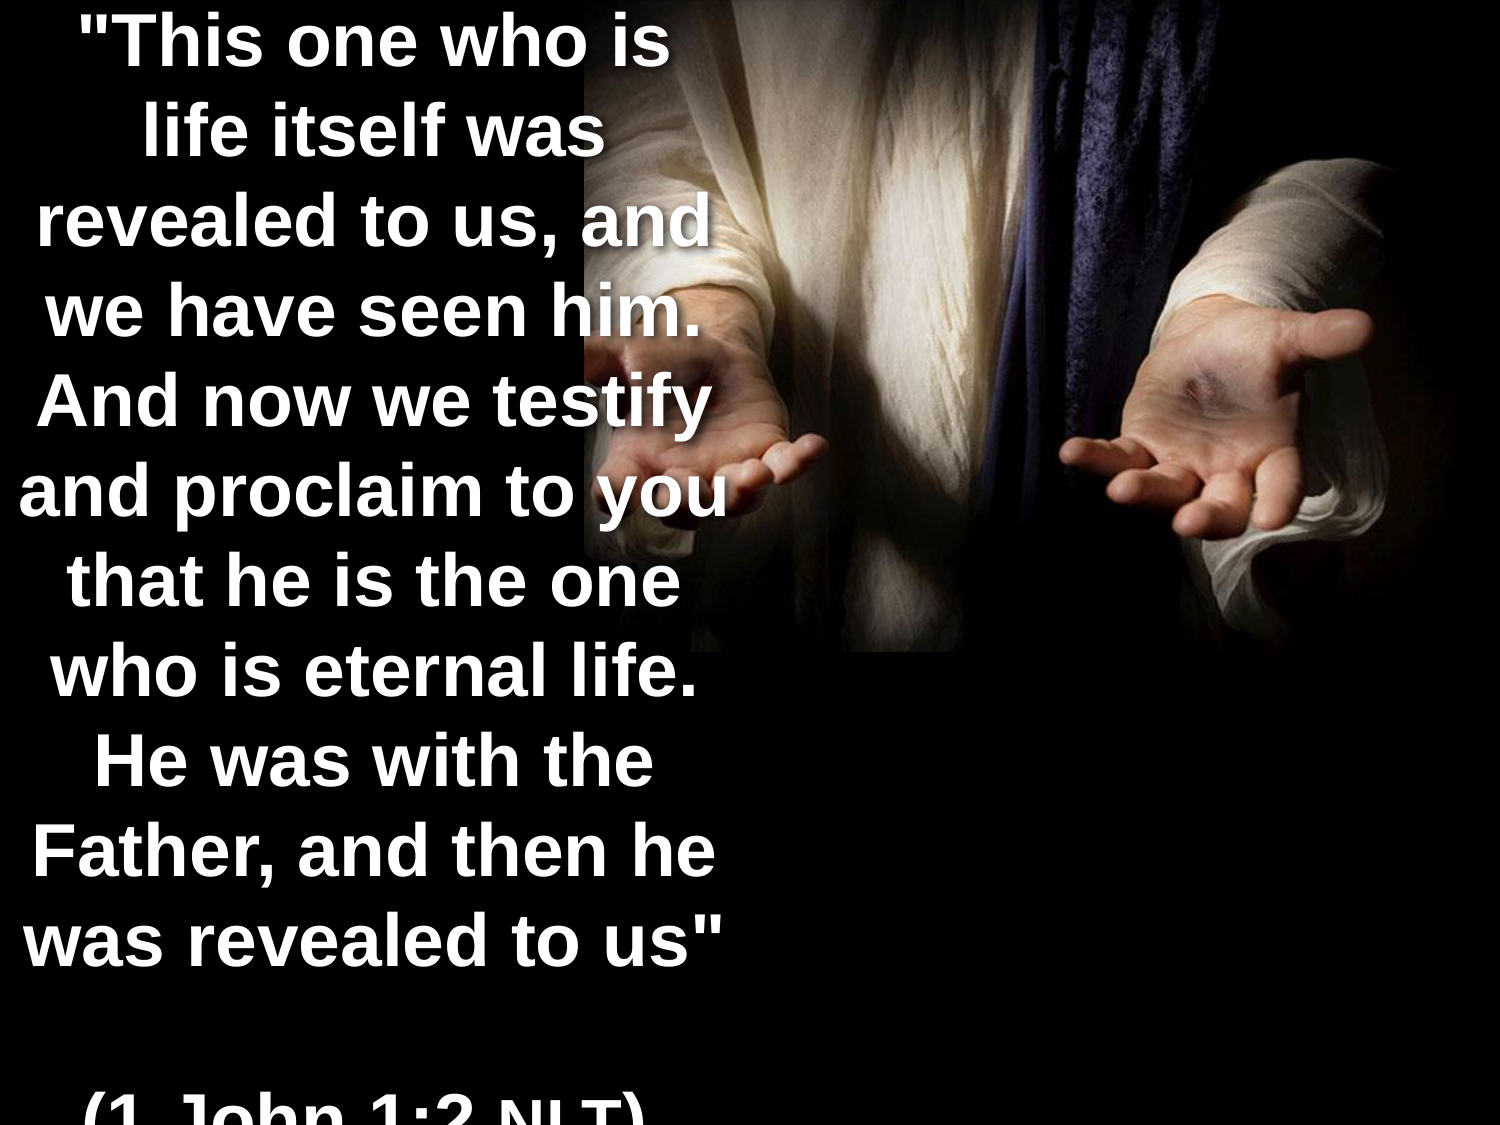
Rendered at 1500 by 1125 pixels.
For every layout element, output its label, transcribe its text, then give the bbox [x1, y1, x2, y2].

picture [584, 0, 1454, 652]
title "This one who is life itself was revealed to us, and we have seen him. And now we testify and proclaim to you that he is the one who is eternal life. He was with the Father, and then he was revealed to us" (1 John 1:2 NLT). [0, 0, 750, 1125]
